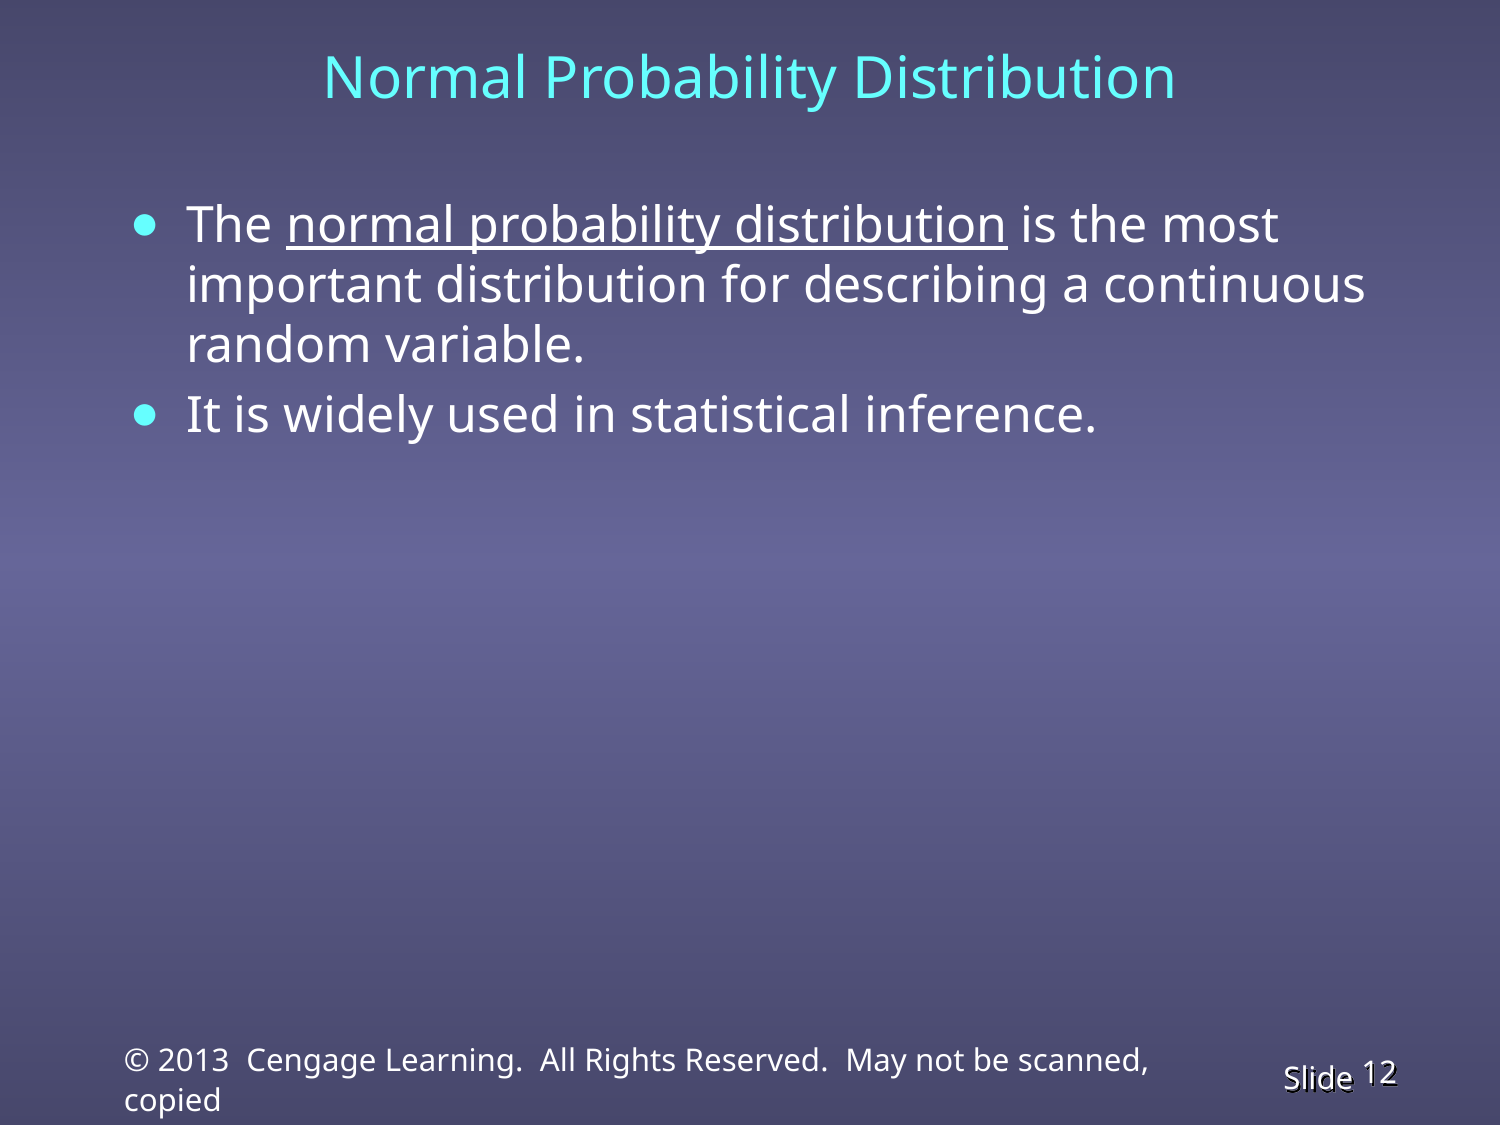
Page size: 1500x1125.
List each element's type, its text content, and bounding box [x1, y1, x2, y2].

title Normal Probability Distribution [112, 8, 1388, 143]
list The normal probability distribution is the most important distribution for describing a continuous random variable. It is widely used in statistical inference. [114, 185, 1409, 480]
